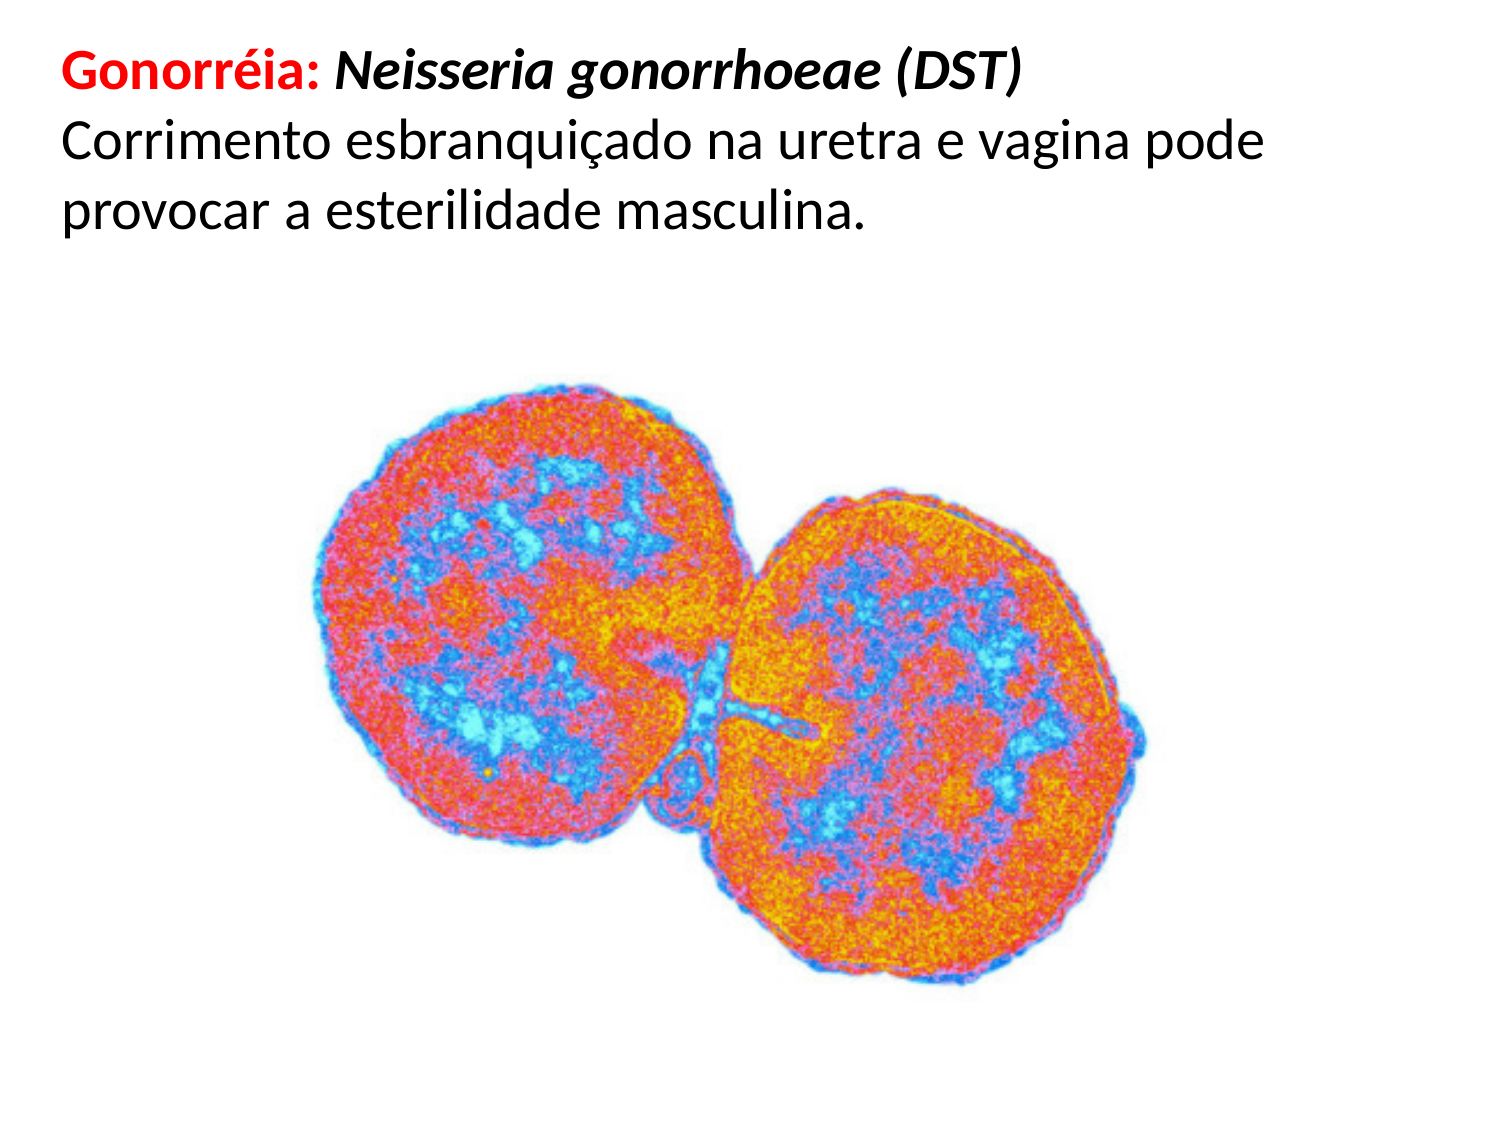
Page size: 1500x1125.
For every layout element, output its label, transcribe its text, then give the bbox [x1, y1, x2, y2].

text_box Gonorréia: Neisseria gonorrhoeae (DST) Corrimento esbranquiçado na uretra e vagina pode provocar a esterilidade masculina. [46, 23, 1418, 249]
picture [187, 282, 1279, 1102]
